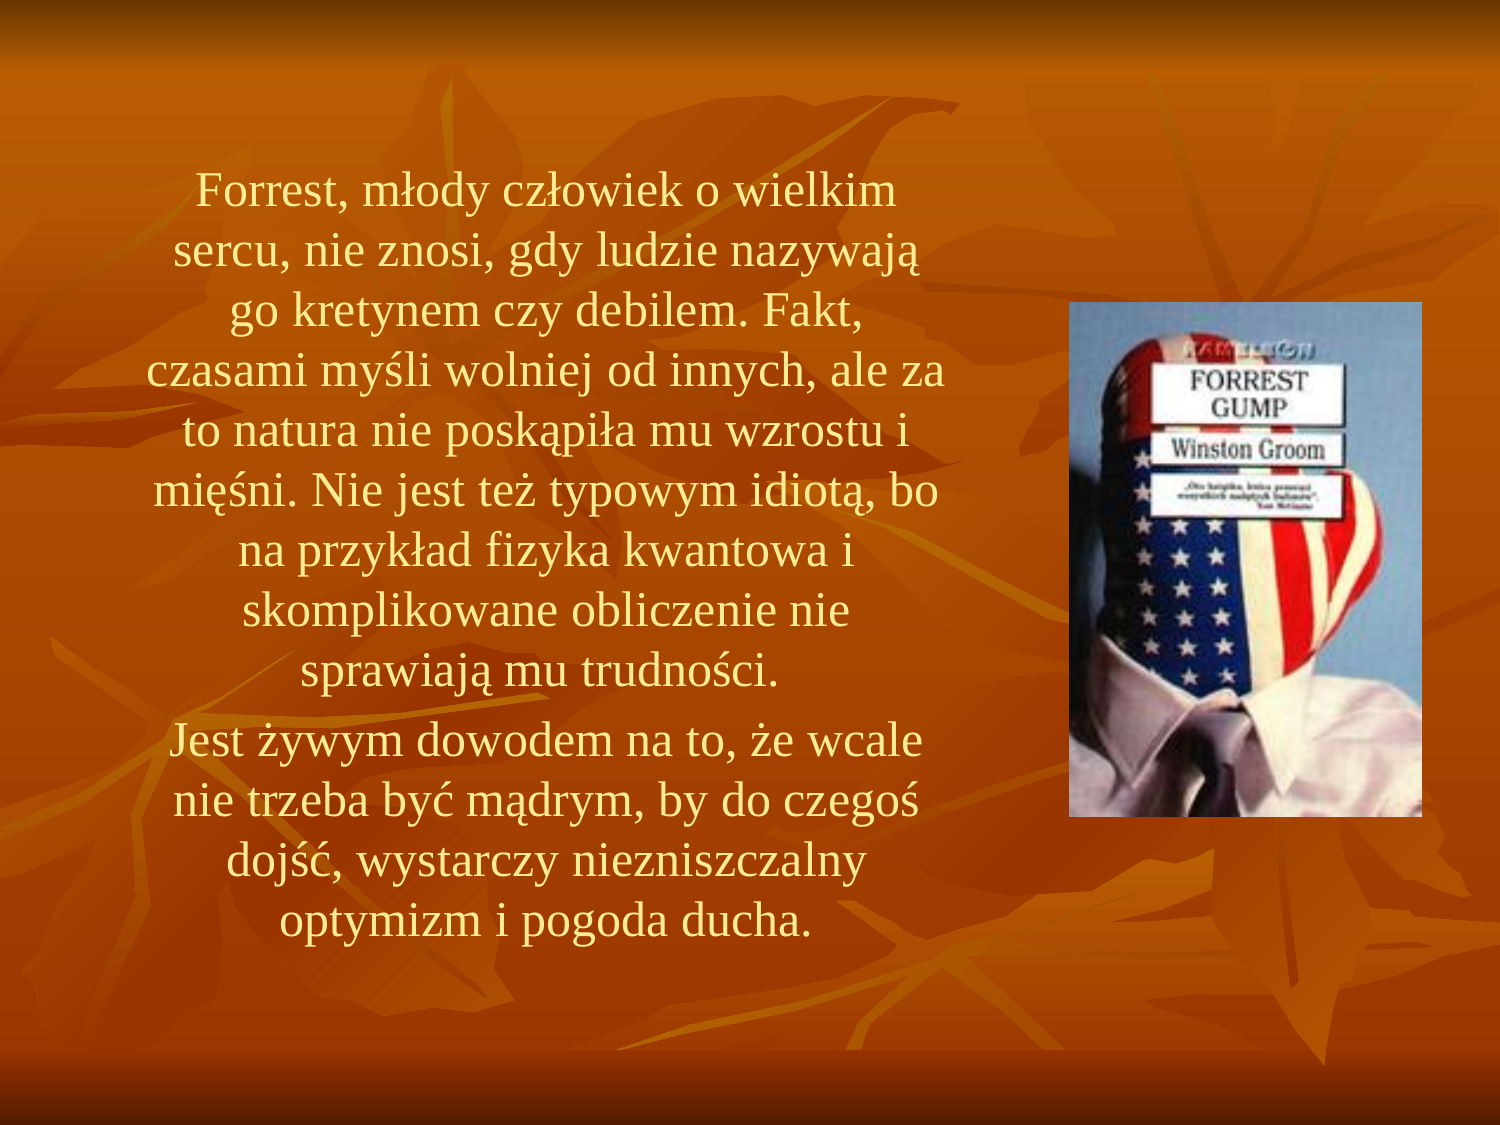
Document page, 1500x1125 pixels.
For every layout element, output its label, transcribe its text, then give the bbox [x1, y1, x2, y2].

list Forrest, młody człowiek o wielkim sercu, nie znosi, gdy ludzie nazywają go kretynem czy debilem. Fakt, czasami myśli wolniej od innych, ale za to natura nie poskąpiła mu wzrostu i mięśni. Nie jest też typowym idiotą, bo na przykład fizyka kwantowa i skomplikowane obliczenie nie sprawiają mu trudności. Jest żywym dowodem na to, że wcale nie trzeba być mądrym, by do czegoś dojść, wystarczy niezniszczalny optymizm i pogoda ducha. [74, 148, 963, 1006]
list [1068, 302, 1422, 818]
